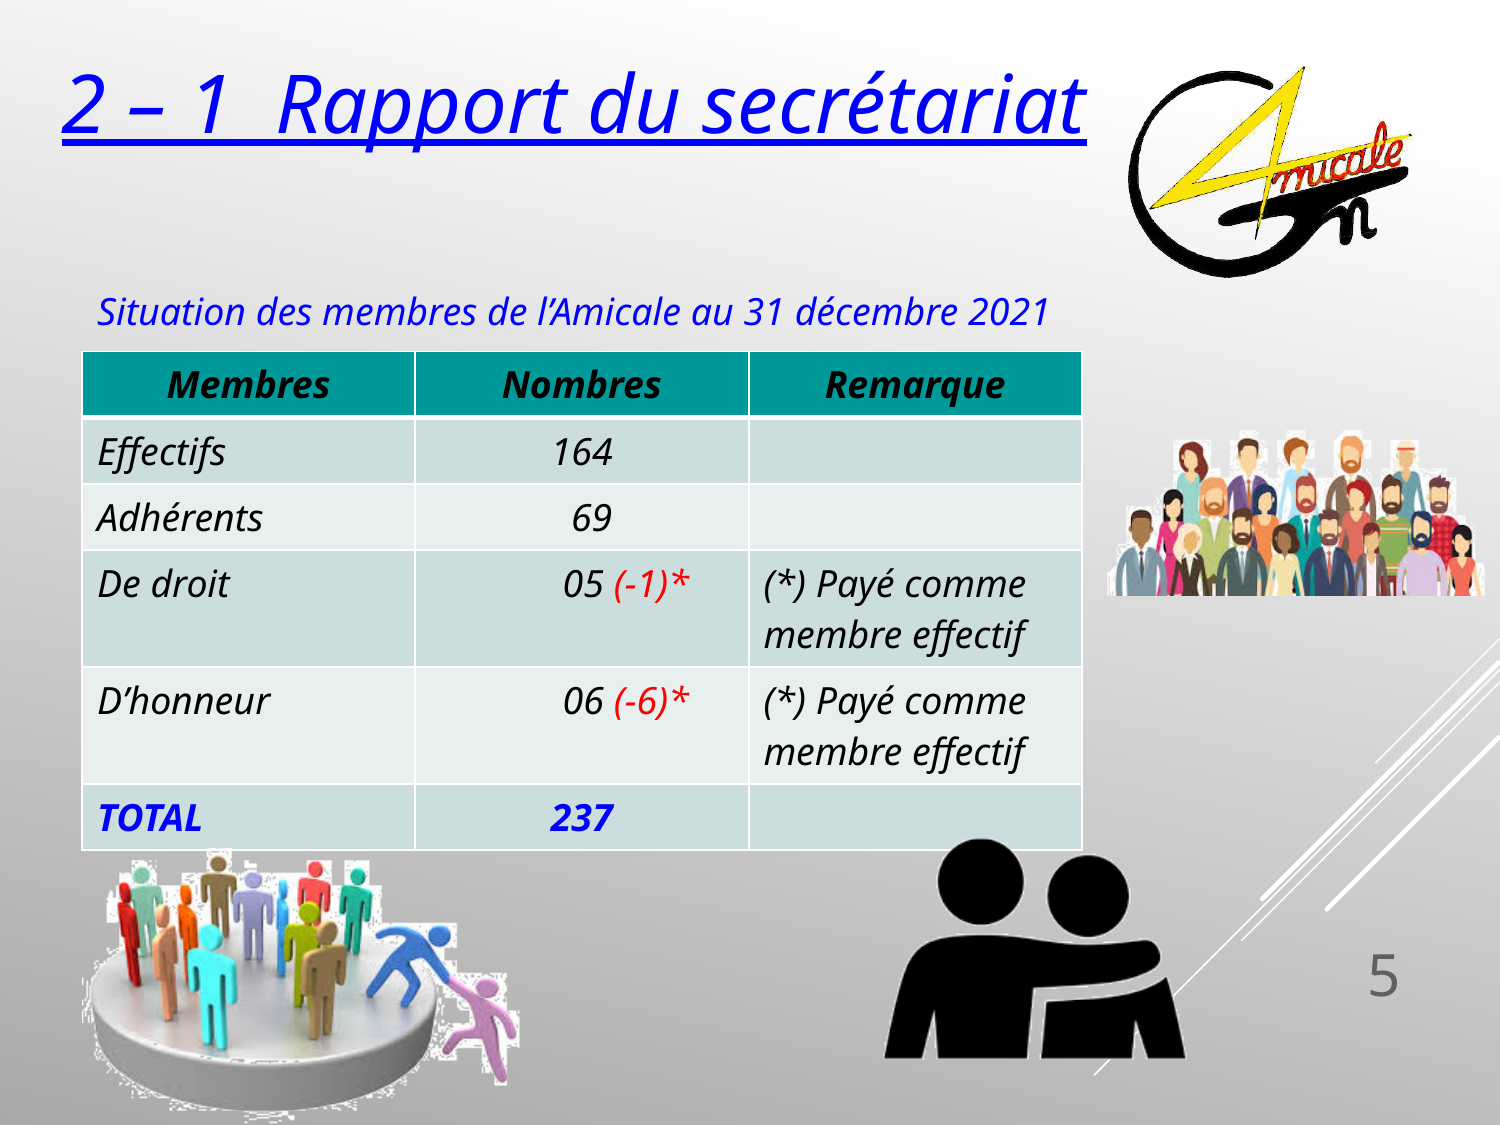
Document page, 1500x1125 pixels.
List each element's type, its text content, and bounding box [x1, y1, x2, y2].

table_cell TOTAL [83, 785, 414, 848]
table_cell 69 [416, 485, 748, 549]
table_cell (*) Payé comme membre effectif [750, 551, 1081, 666]
picture [1098, 421, 1500, 597]
table_cell Effectifs [83, 420, 414, 483]
table_cell [750, 485, 1081, 549]
slide_number 5 [1275, 915, 1416, 1025]
picture [831, 796, 1237, 1102]
table_cell De droit [83, 551, 414, 666]
picture [1128, 66, 1414, 279]
table_cell 06 (-6)* [416, 668, 748, 783]
table_cell (*) Payé comme membre effectif [750, 668, 1081, 783]
table_cell 237 [416, 785, 748, 849]
table_cell D’honneur [83, 668, 414, 783]
table_cell Adhérents [83, 485, 414, 549]
table_cell 164 [416, 420, 748, 483]
title Situation des membres de l’Amicale au 31 décembre 2021 [82, 234, 1158, 388]
table_header Membres [83, 352, 414, 415]
picture [81, 848, 526, 1125]
table_cell [750, 420, 1081, 483]
table_header Nombres [416, 352, 748, 415]
table_cell [750, 785, 1081, 849]
table_header Remarque [750, 352, 1081, 415]
list 2 – 1 Rapport du secrétariat [46, 35, 1123, 229]
table_cell 05 (-1)* [416, 551, 748, 666]
